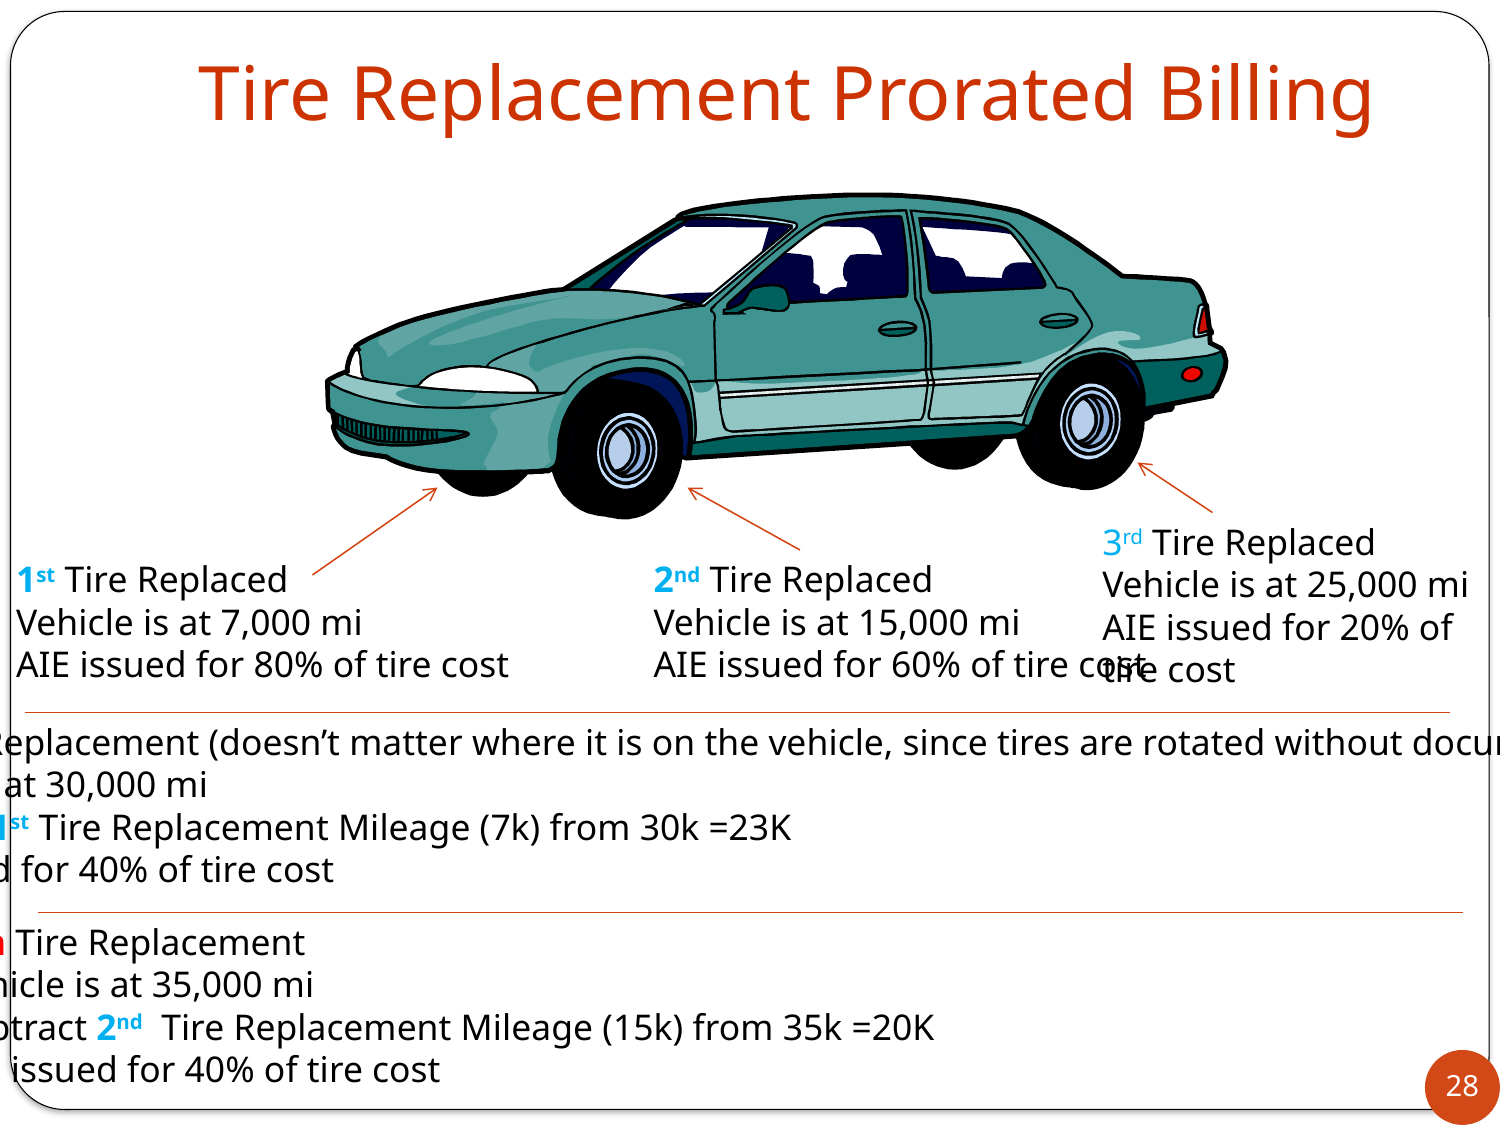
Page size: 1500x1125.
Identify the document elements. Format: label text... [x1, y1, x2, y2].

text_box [312, 487, 438, 576]
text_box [687, 487, 801, 551]
text_box 2nd Tire Replaced Vehicle is at 15,000 mi AIE issued for 60% of tire cost [638, 549, 1087, 693]
text_box 5th Tire Replacement (doesn’t matter where it is on the vehicle, since tires are rotated without documentation) Vehicle is at 30,000 mi Subtract 1st Tire Replacement Mileage (7k) from 30k =23K AIE issued for 40% of tire cost [0, 712, 1500, 898]
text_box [1137, 462, 1213, 513]
title Tire Replacement Prorated Billing [150, 0, 1425, 188]
text_box 3rd Tire Replaced Vehicle is at 25,000 mi AIE issued for 20% of tire cost [1087, 512, 1500, 698]
text_box 1st Tire Replaced Vehicle is at 7,000 mi AIE issued for 80% of tire cost [1, 549, 525, 693]
text_box 6th Tire Replacement Vehicle is at 35,000 mi Subtract 2nd Tire Replacement Mileage (15k) from 35k =20K AIE issued for 40% of tire cost [0, 912, 950, 1098]
picture [324, 187, 1230, 521]
slide_number 28 [1424, 1049, 1500, 1125]
